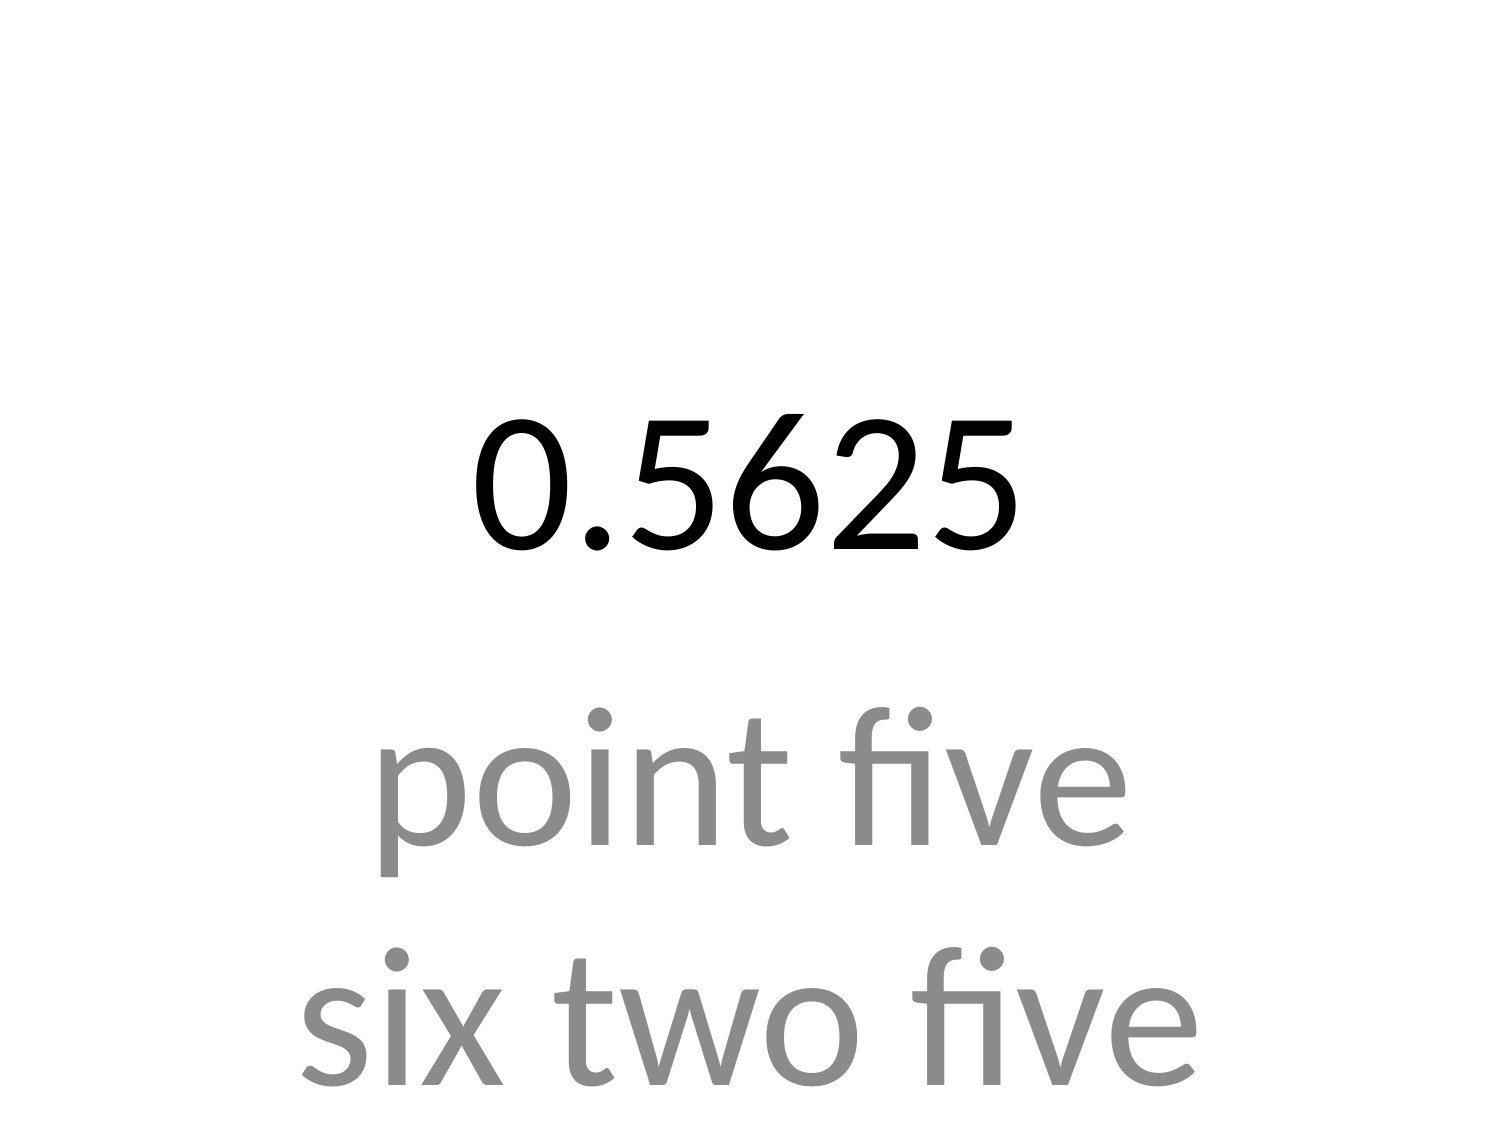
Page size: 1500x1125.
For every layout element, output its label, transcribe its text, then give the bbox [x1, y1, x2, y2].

title 0.5625 [112, 349, 1388, 591]
subtitle point five six two five [225, 637, 1275, 925]
